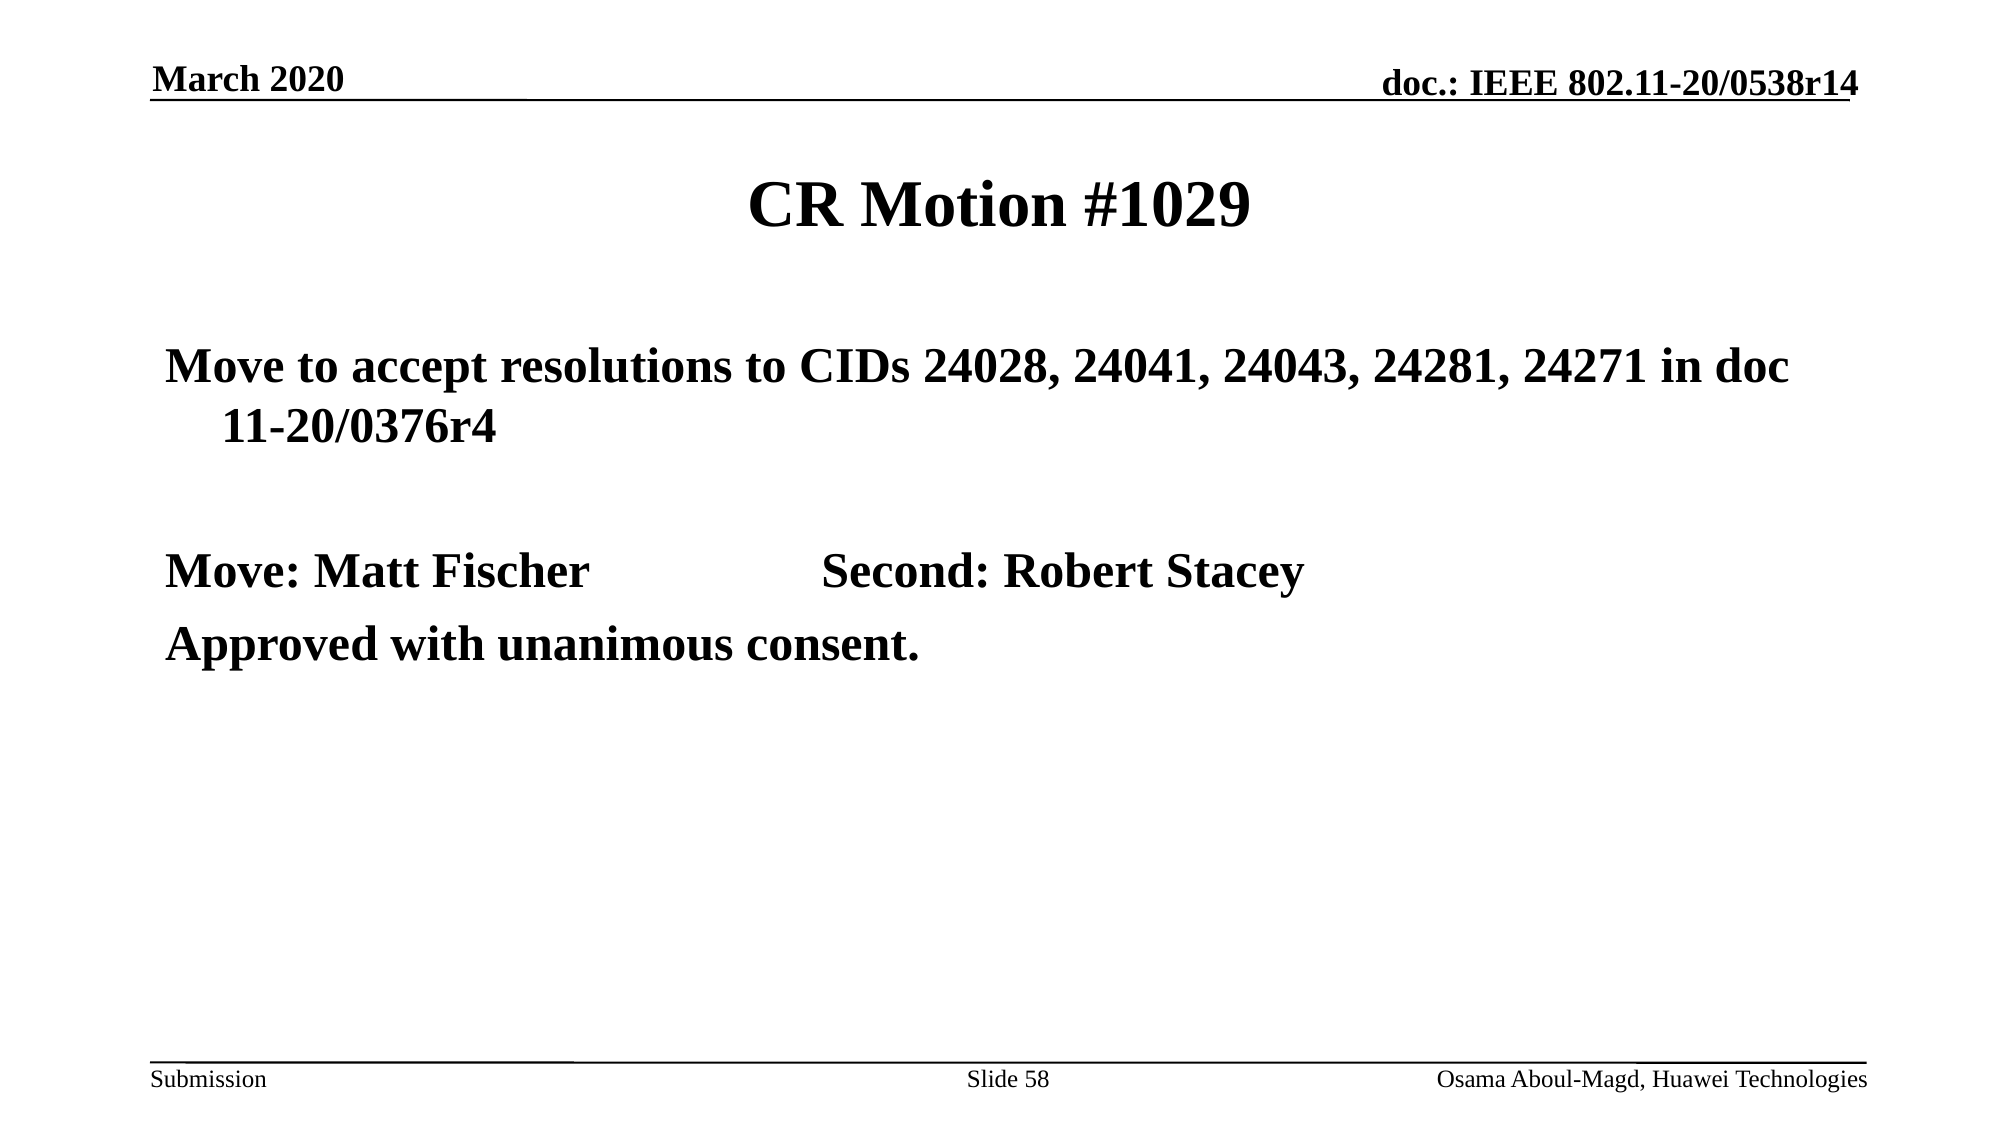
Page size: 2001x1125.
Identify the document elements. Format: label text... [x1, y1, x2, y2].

slide_number Slide 58 [950, 1061, 1067, 1123]
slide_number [152, 54, 563, 100]
list Move to accept resolutions to CIDs 24028, 24041, 24043, 24281, 24271 in doc 11-20/0376r4 Move: Matt Fischer Second: Robert Stacey Approved with unanimous consent. [149, 324, 1850, 1000]
footer Osama Aboul-Magd, Huawei Technologies [1171, 1061, 1869, 1093]
title CR Motion #1029 [149, 112, 1850, 288]
